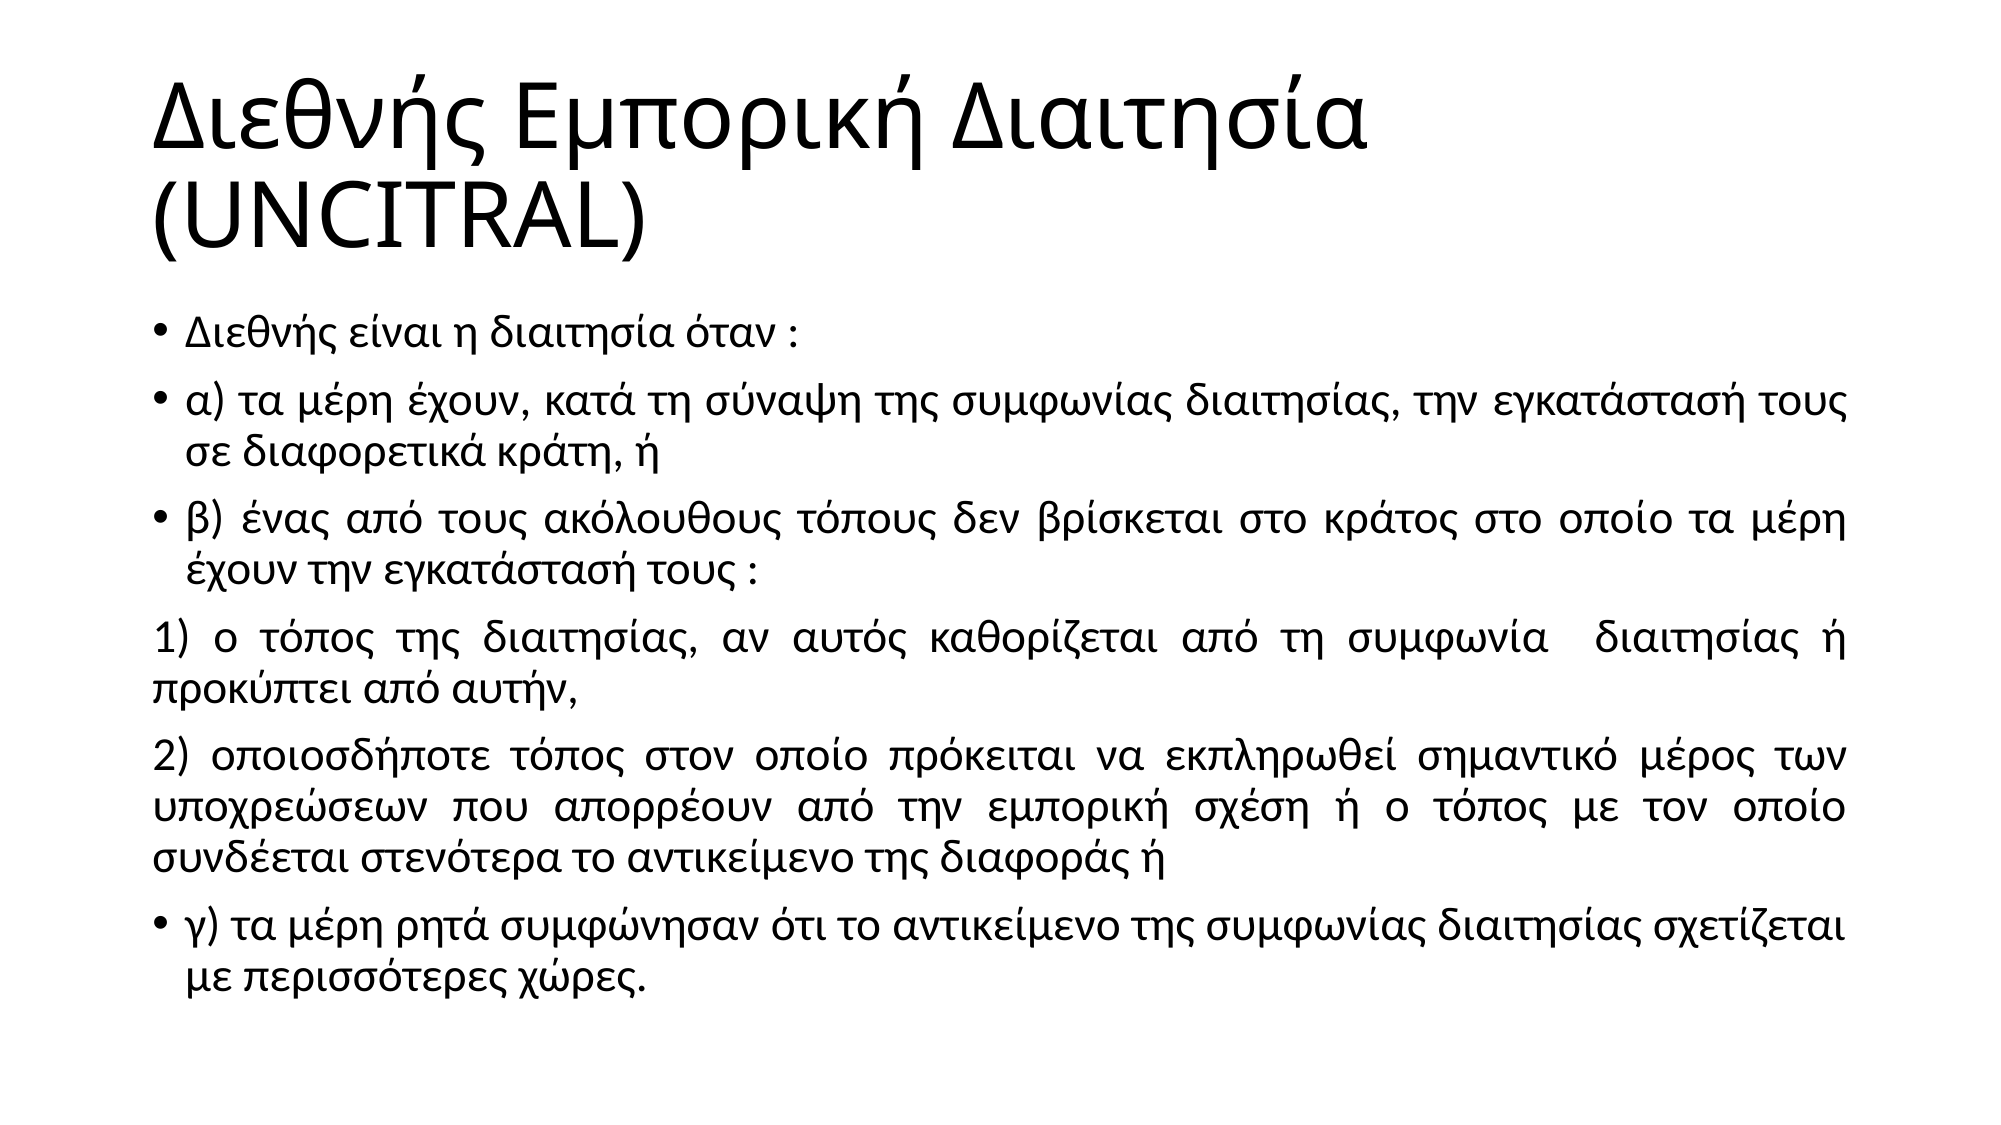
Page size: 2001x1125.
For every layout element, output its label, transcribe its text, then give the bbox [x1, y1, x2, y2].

list Διεθνής είναι η διαιτησία όταν : α) τα μέρη έχουν, κατά τη σύναψη της συμφωνίας διαιτησίας, την εγκατάστασή τους σε διαφορετικά κράτη, ή β) ένας από τους ακόλουθους τόπους δεν βρίσκεται στο κράτος στο οποίo τα μέρη έχουν την εγκατάστασή τους : 1) ο τόπος της διαιτησίας, αν αυτός καθορίζεται από τη συμφωνία διαιτησίας ή προκύπτει από αυτήν, 2) οποιοσδήποτε τόπος στον οποίο πρόκειται να εκπληρωθεί σημαντικό μέρος των υποχρεώσεων που απορρέουν από την εμπορική σχέση ή ο τόπος με τον οποίο συνδέεται στενότερα το αντικείμενο της διαφοράς ή γ) τα μέρη ρητά συμφώνησαν ότι το αντικείμενο της συμφωνίας διαιτησίας σχετίζεται με περισσότερες χώρες. [137, 299, 1863, 1014]
title Διεθνής Εμπορική Διαιτησία (UNCITRAL) [137, 59, 1863, 278]
